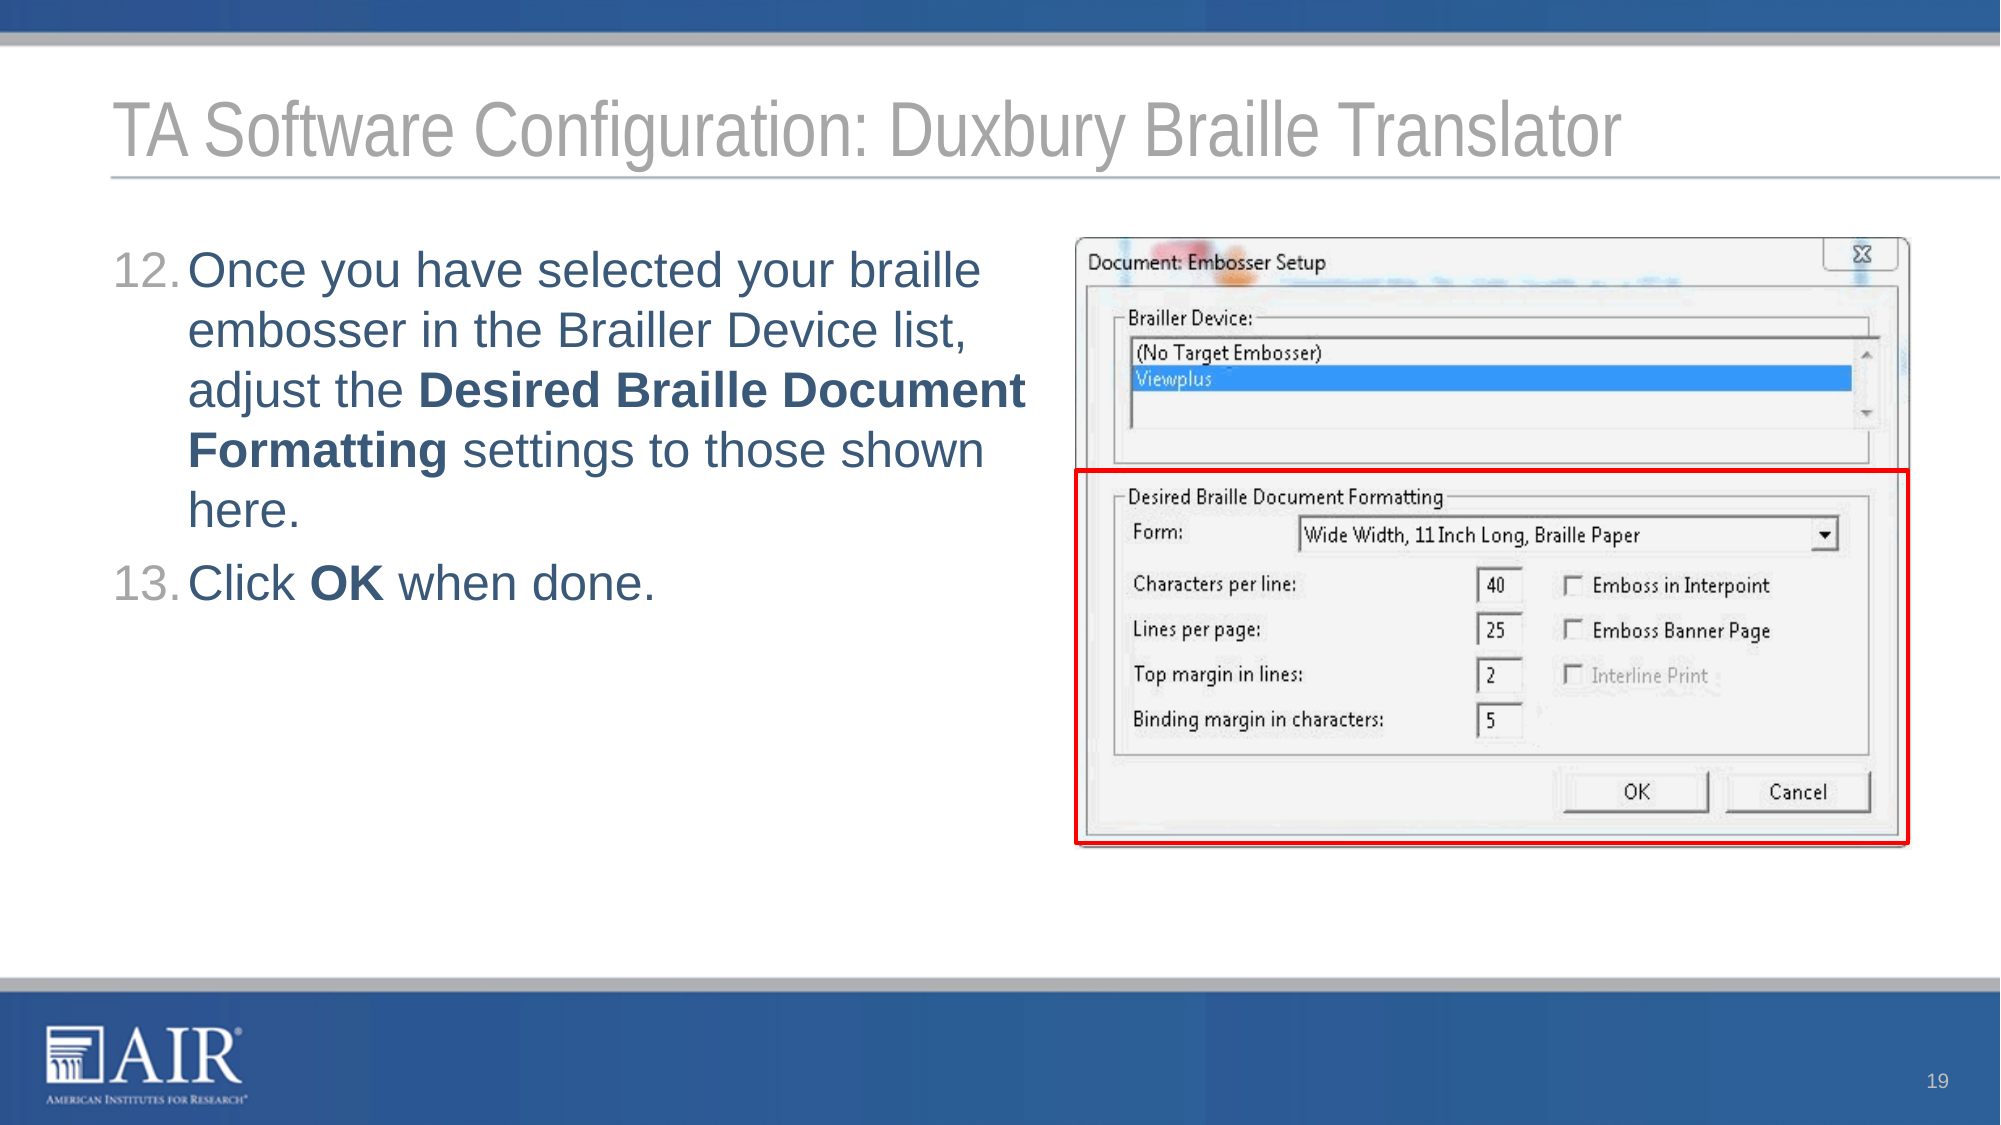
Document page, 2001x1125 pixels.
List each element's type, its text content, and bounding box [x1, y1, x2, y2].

picture [0, 0, 2000, 1125]
slide_number 19 [1923, 1067, 1950, 1093]
title TA Software Configuration: Duxbury Braille Translator [112, 24, 1912, 173]
list Once you have selected your braille embosser in the Brailler Device list, adjust the Desired Braille Document Formatting settings to those shown here. Click OK when done. [112, 237, 1072, 851]
